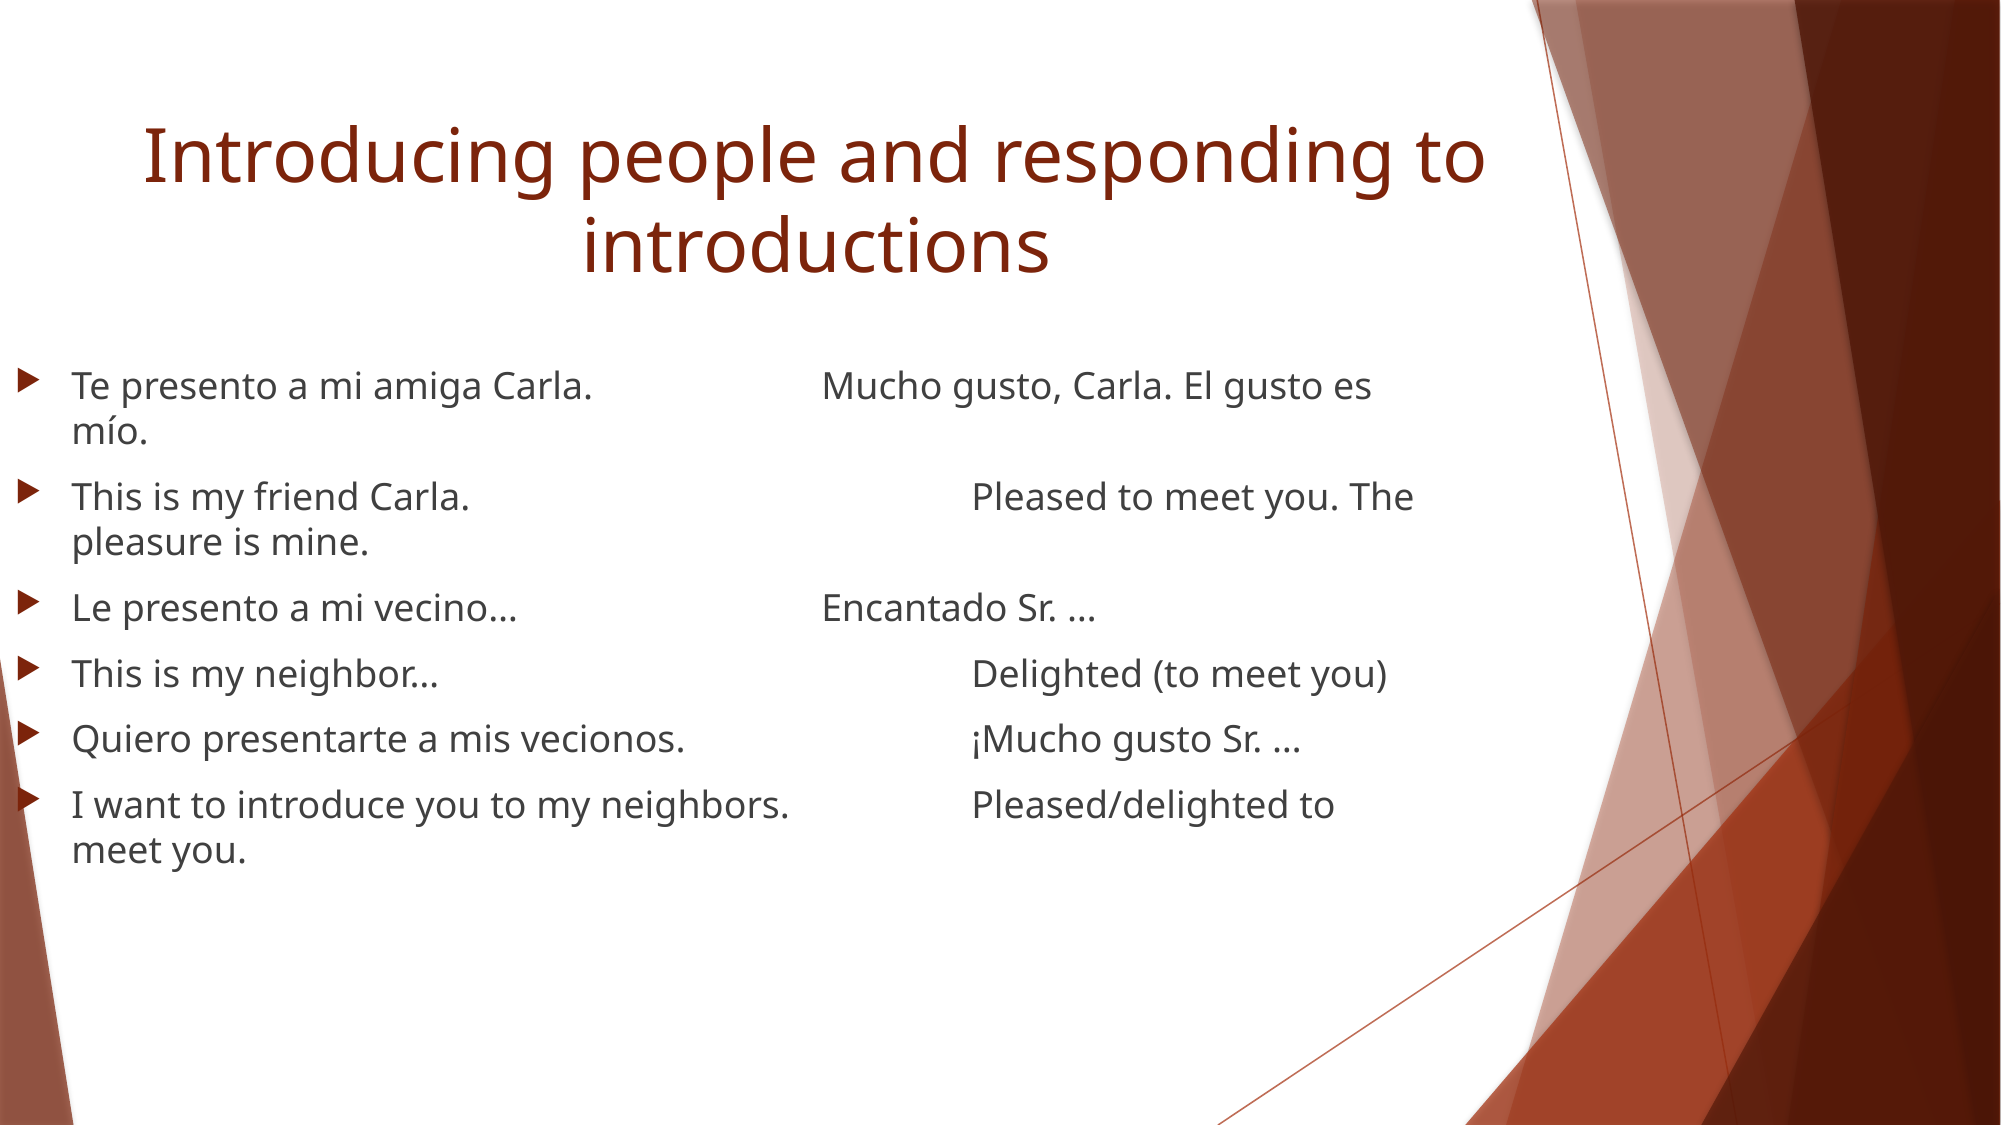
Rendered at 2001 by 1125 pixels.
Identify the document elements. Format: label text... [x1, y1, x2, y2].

title Introducing people and responding to introductions [111, 99, 1522, 317]
list Te presento a mi amiga Carla. Mucho gusto, Carla. El gusto es mío. This is my friend Carla. Pleased to meet you. The pleasure is mine. Le presento a mi vecino… Encantado Sr. … This is my neighbor… Delighted (to meet you) Quiero presentarte a mis vecionos. ¡Mucho gusto Sr. … I want to introduce you to my neighbors. Pleased/delighted to meet you. [0, 354, 1450, 992]
